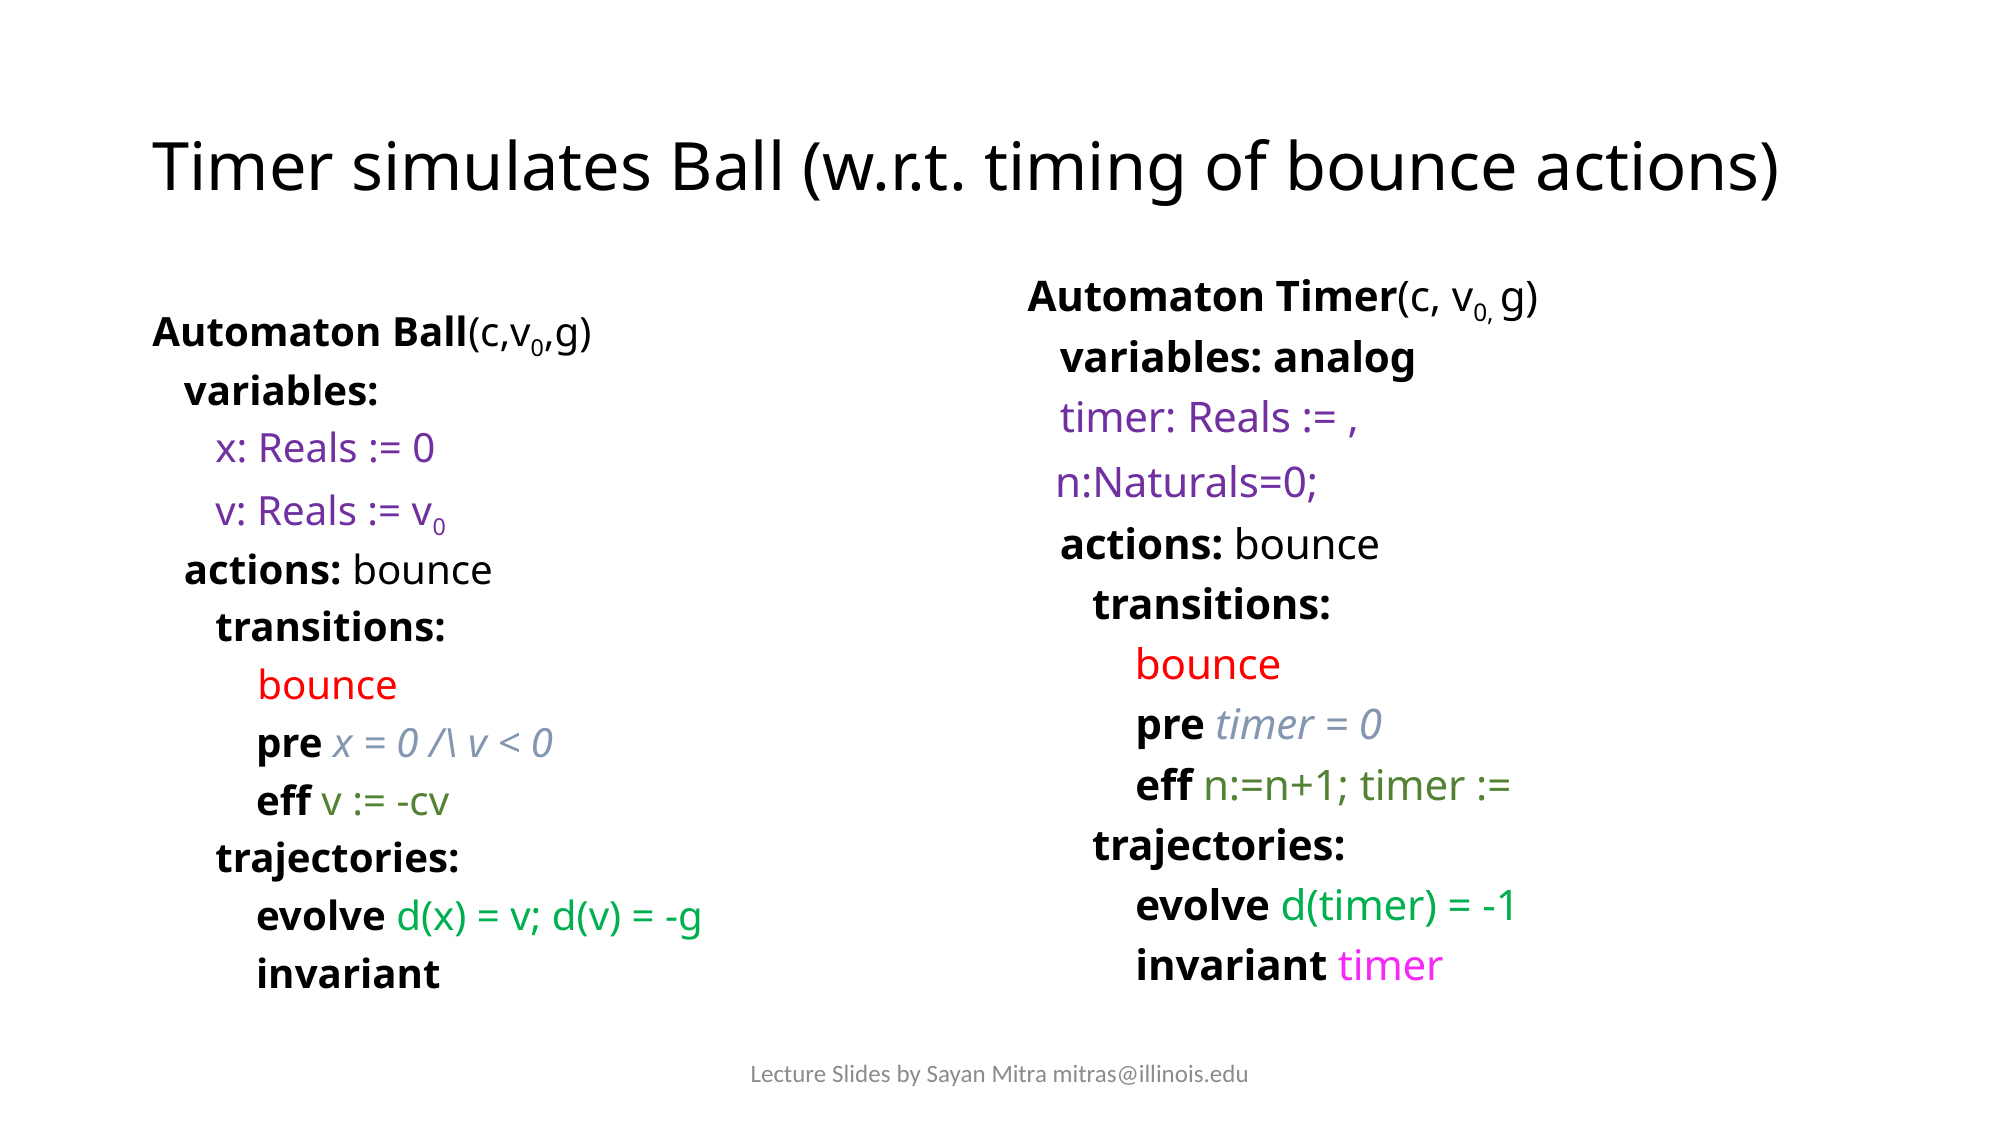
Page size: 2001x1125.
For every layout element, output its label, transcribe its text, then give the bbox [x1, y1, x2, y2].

footer Lecture Slides by Sayan Mitra mitras@illinois.edu [662, 1042, 1338, 1103]
title Timer simulates Ball (w.r.t. timing of bounce actions) [137, 59, 1863, 278]
